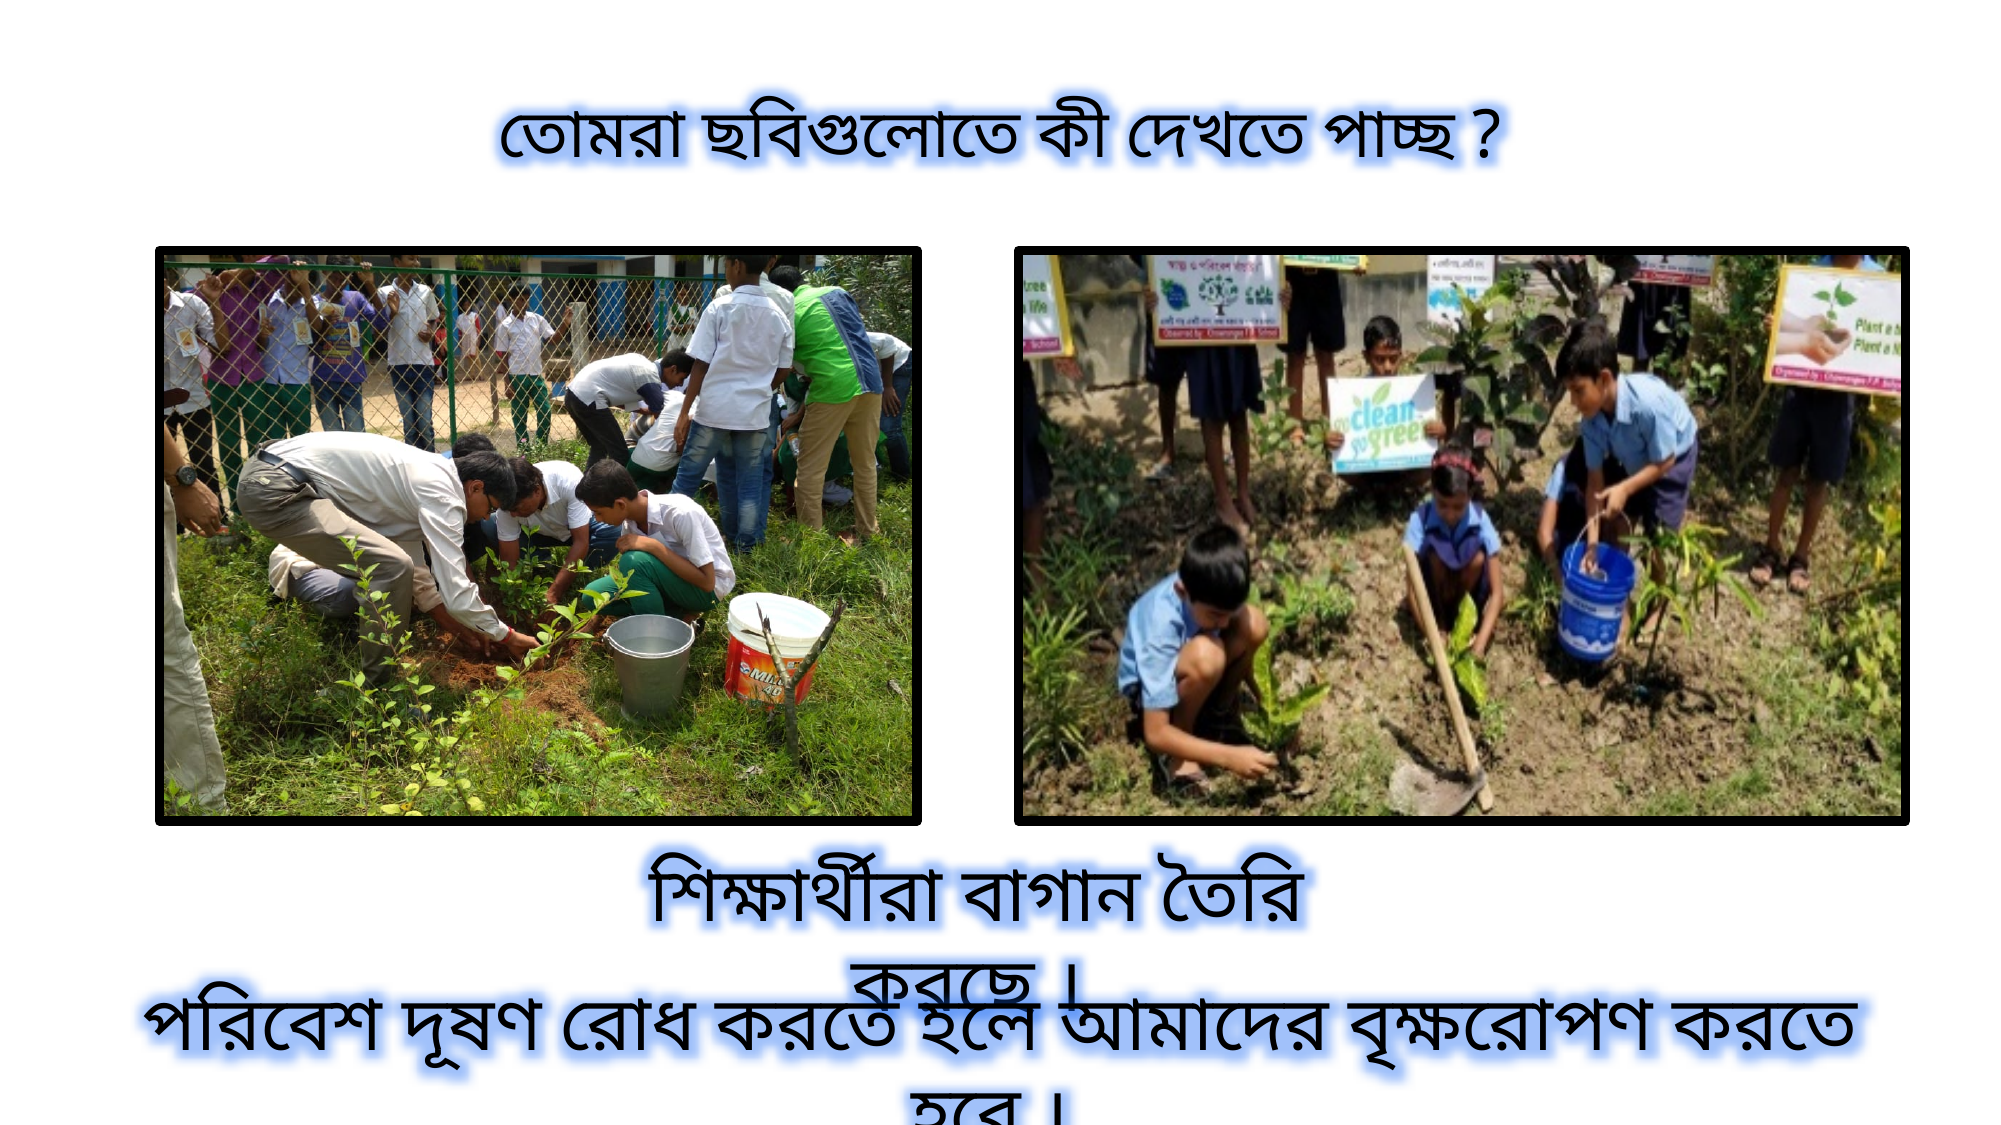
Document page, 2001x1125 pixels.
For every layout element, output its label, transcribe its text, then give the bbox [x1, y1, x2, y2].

text_box তোমরা ছবিগুলোতে কী দেখতে পাচ্ছ ? [447, 83, 1553, 179]
picture [1022, 255, 1901, 817]
text_box শিক্ষার্থীরা বাগান তৈরি করছে । [604, 839, 1350, 952]
picture [164, 255, 913, 817]
text_box পরিবেশ দূষণ রোধ করতে হলে আমাদের বৃক্ষরোপণ করতে হবে । [75, 967, 1925, 1125]
